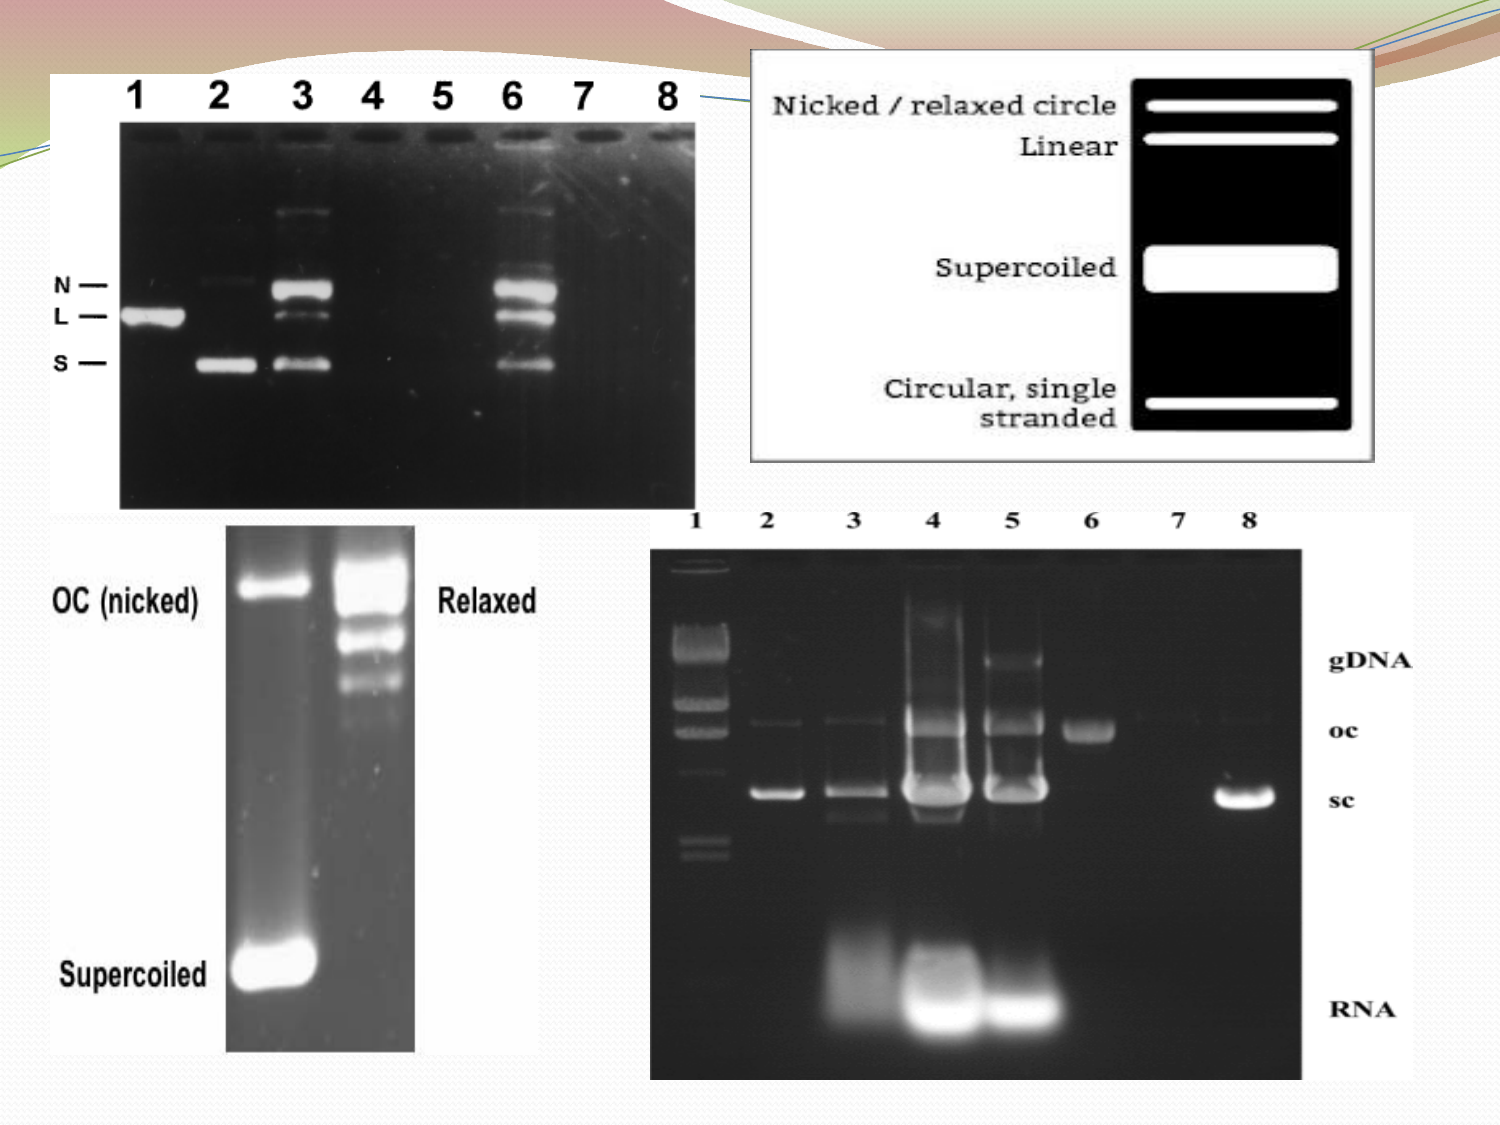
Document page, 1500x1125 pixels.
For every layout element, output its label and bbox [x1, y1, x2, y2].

picture [749, 49, 1376, 463]
picture [49, 74, 1413, 1081]
list [49, 524, 538, 1055]
